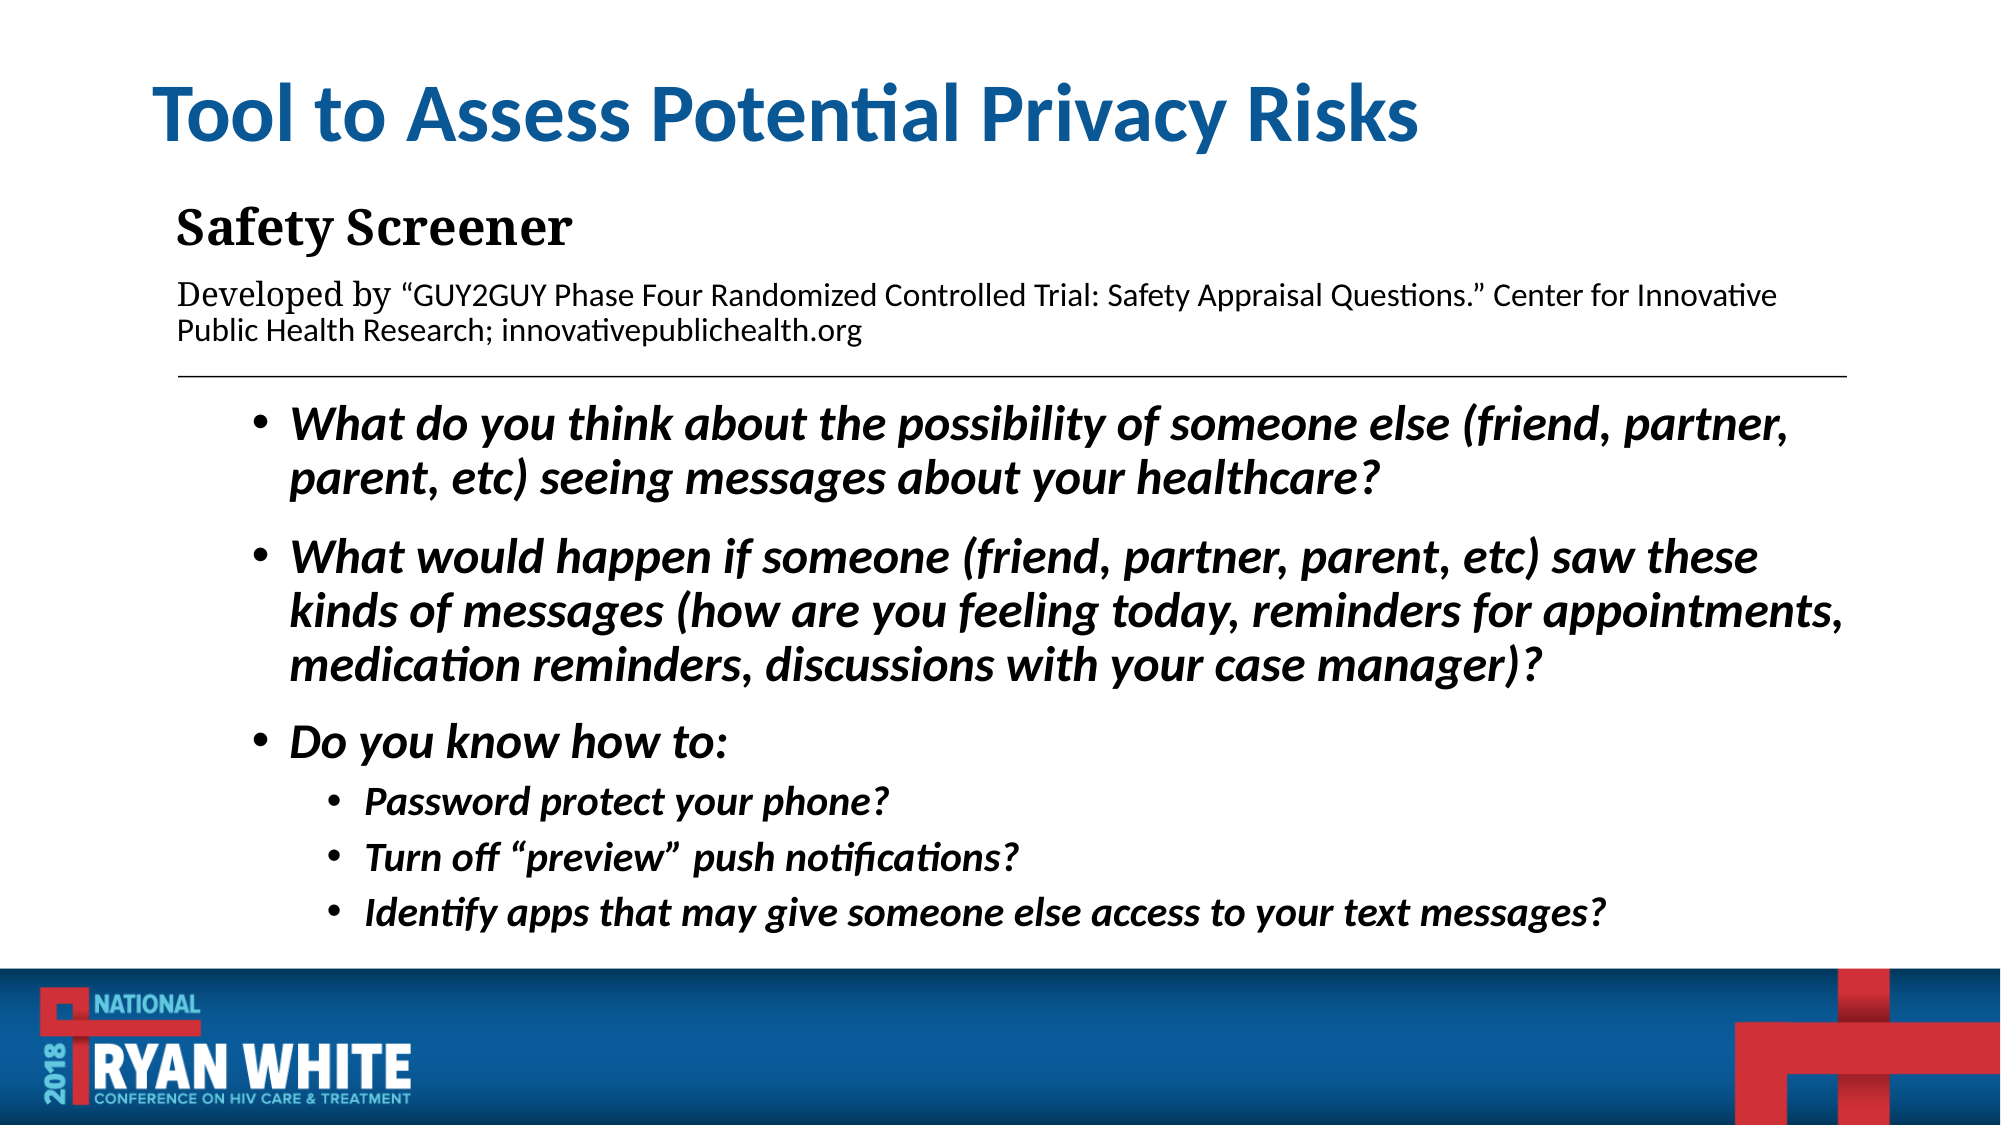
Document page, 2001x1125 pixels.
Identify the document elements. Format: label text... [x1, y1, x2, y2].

text_box Safety Screener Developed by “GUY2GUY Phase Four Randomized Controlled Trial: Safety Appraisal Questions.” Center for Innovative Public Health Research; innovativepublichealth.org What do you think about the possibility of someone else (friend, partner, parent, etc) seeing messages about your healthcare? What would happen if someone (friend, partner, parent, etc) saw these kinds of messages (how are you feeling today, reminders for appointments, medication reminders, discussions with your case manager)? Do you know how to: Password protect your phone? Turn off “preview” push notifications? Identify apps that may give someone else access to your text messages? [165, 197, 1863, 957]
text_box Tool to Assess Potential Privacy Risks [137, 46, 1863, 182]
picture [0, 0, 2001, 1125]
